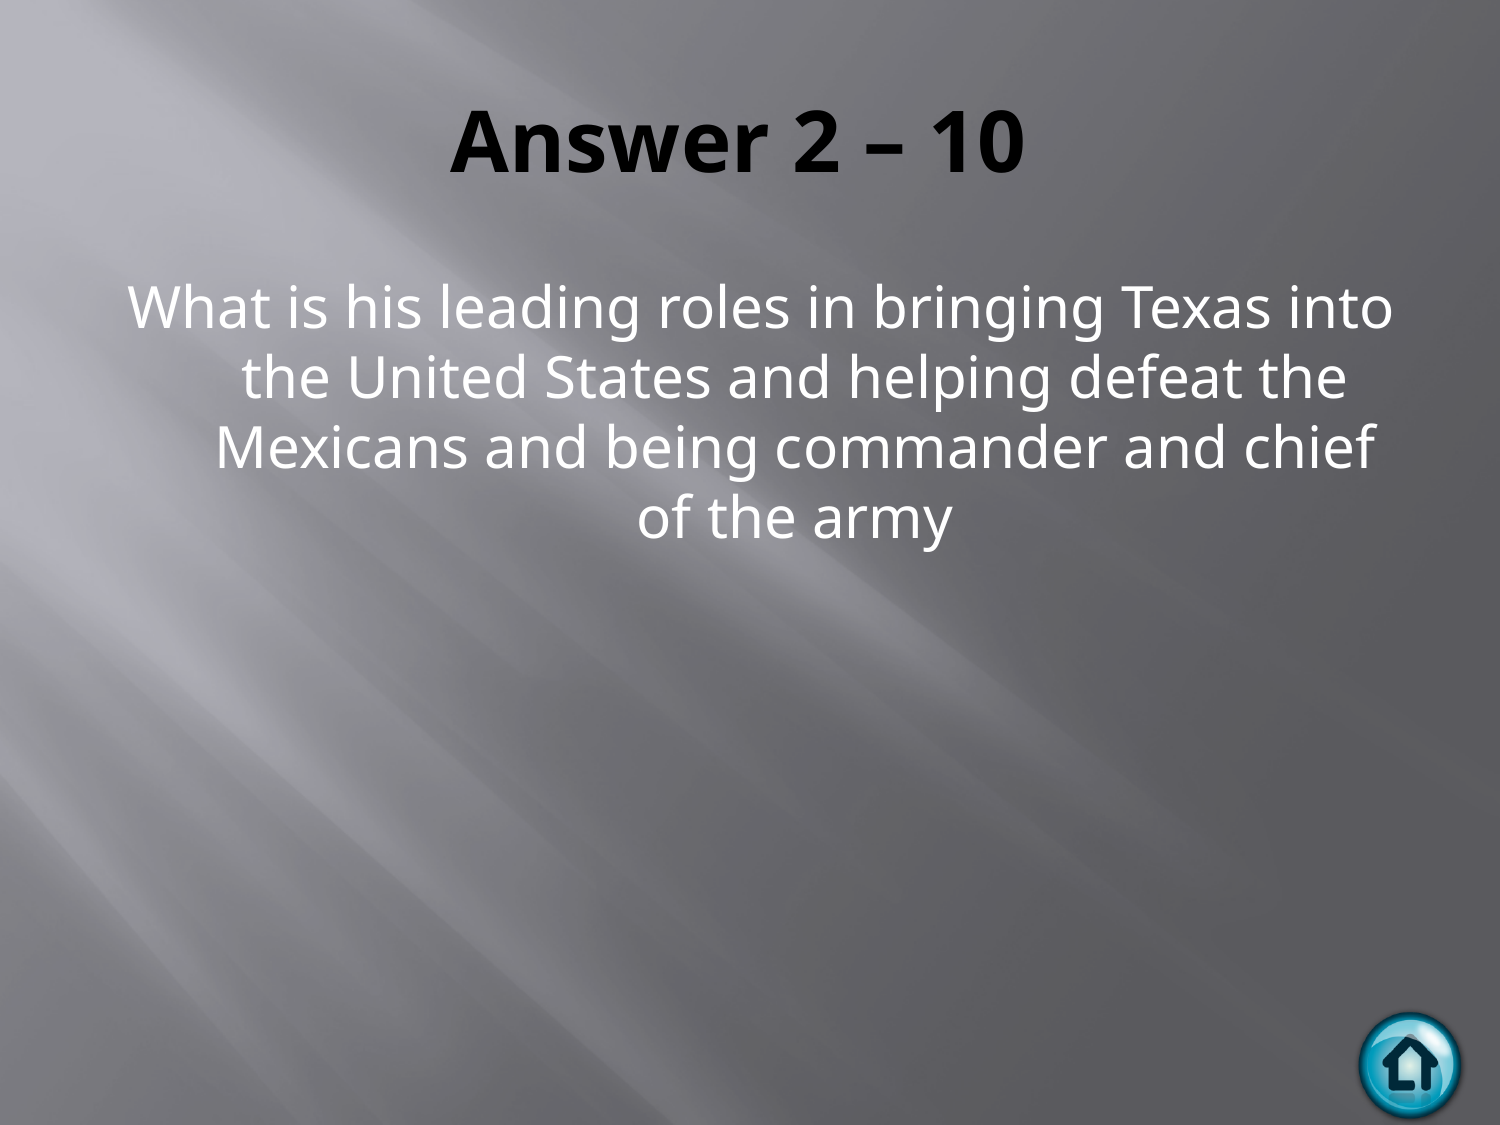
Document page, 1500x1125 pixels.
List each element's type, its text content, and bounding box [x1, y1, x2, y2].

list What is his leading roles in bringing Texas into the United States and helping defeat the Mexicans and being commander and chief of the army [75, 262, 1425, 1035]
picture [1349, 1006, 1469, 1125]
title Answer 2 – 10 [75, 45, 1425, 233]
